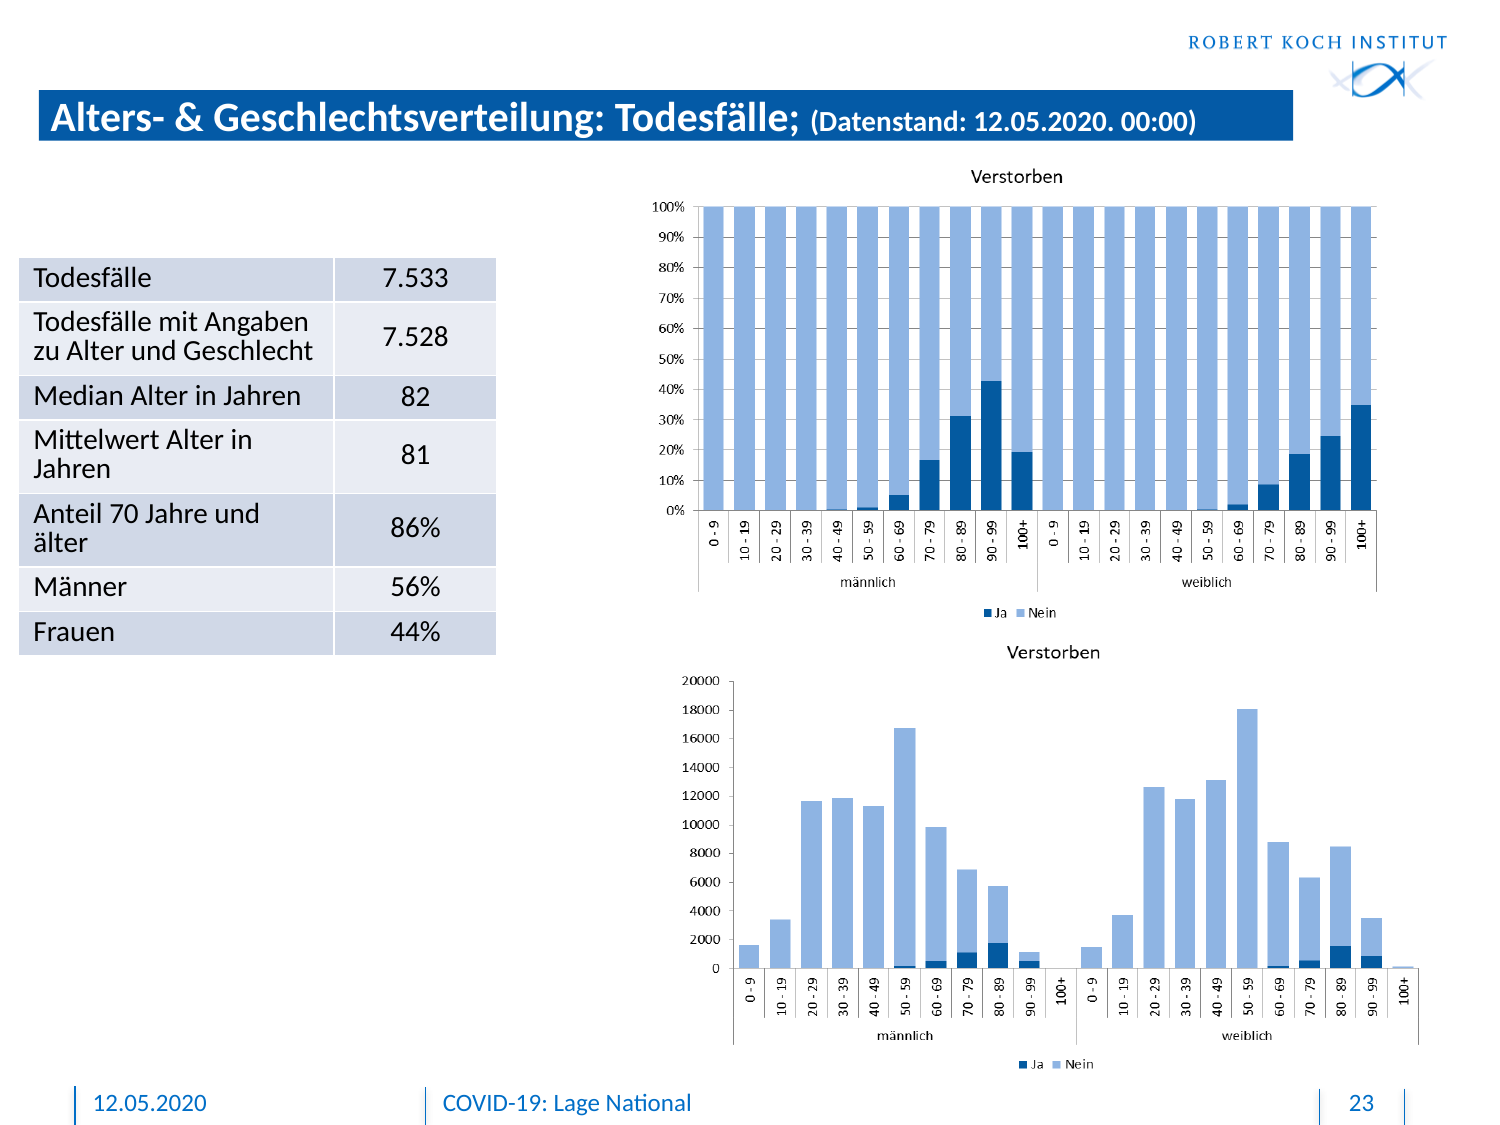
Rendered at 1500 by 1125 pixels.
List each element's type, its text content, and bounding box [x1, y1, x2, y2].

table_cell 86% [335, 494, 496, 566]
table_cell 81 [335, 421, 496, 493]
table_cell 44% [335, 612, 496, 655]
slide_number 23 [1321, 1094, 1403, 1119]
footer COVID-19: Lage National [442, 1086, 1293, 1119]
picture [1182, 29, 1454, 109]
table_cell 56% [335, 568, 496, 611]
table_header Todesfälle [19, 258, 333, 301]
table_cell 82 [335, 376, 496, 419]
table_header 7.533 [335, 258, 496, 301]
table_cell 7.528 [335, 303, 496, 375]
picture [641, 151, 1435, 1086]
table_cell Mittelwert Alter in Jahren [19, 421, 333, 493]
table_cell Todesfälle mit Angaben zu Alter und Geschlecht [19, 303, 333, 375]
table_cell Anteil 70 Jahre und älter [19, 494, 333, 566]
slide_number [92, 1086, 398, 1119]
table_cell Median Alter in Jahren [19, 376, 333, 419]
table_cell Männer [19, 568, 333, 611]
title Alters- & Geschlechtsverteilung: Todesfälle; (Datenstand: 12.05.2020. 00:00) [38, 90, 1294, 141]
table_cell Frauen [19, 612, 333, 655]
